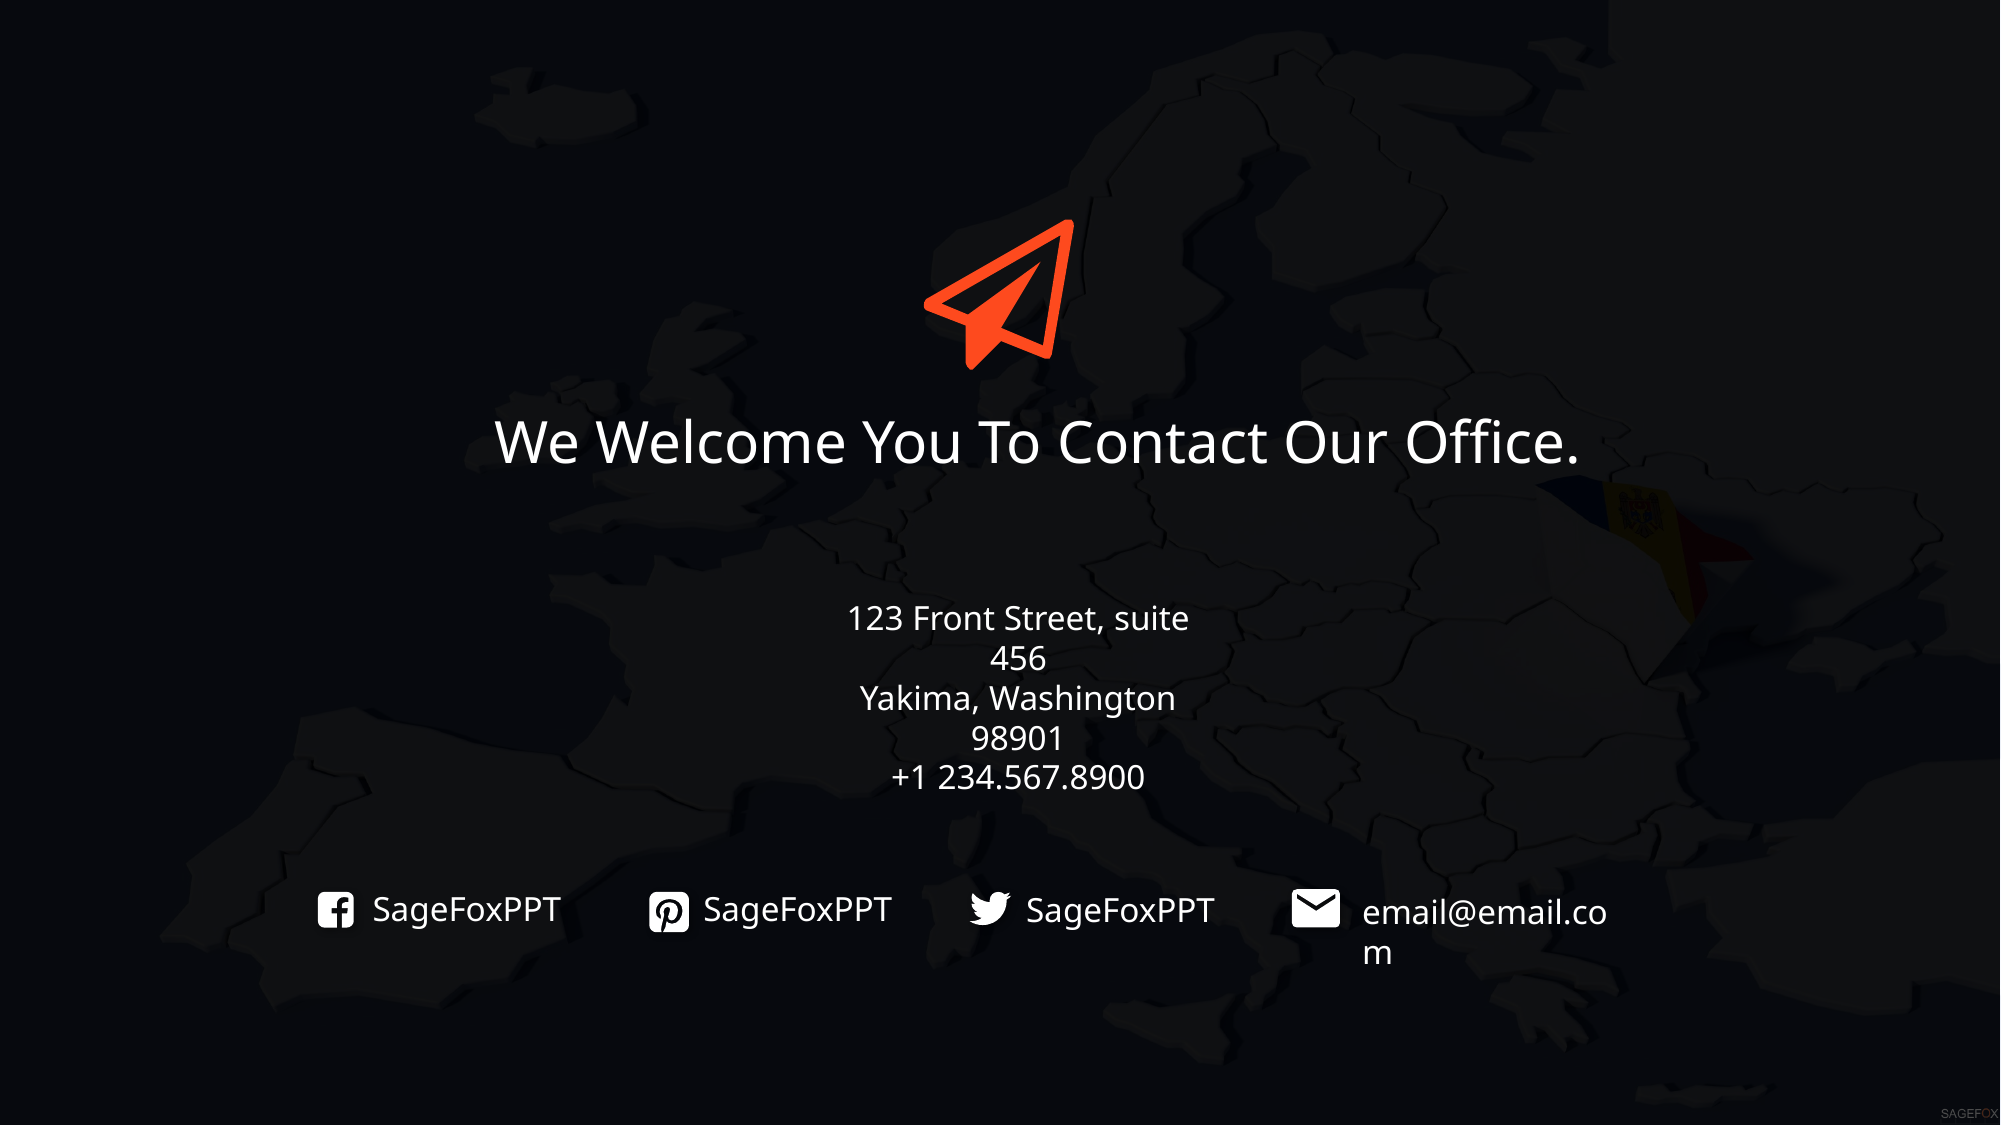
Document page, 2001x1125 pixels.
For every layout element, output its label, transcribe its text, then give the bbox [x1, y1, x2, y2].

text_box [649, 891, 688, 933]
text_box SageFoxPPT [688, 880, 929, 936]
text_box [969, 891, 1011, 926]
text_box SageFoxPPT [1011, 881, 1252, 937]
text_box [0, 0, 2000, 1125]
text_box [923, 219, 1074, 370]
text_box [1291, 889, 1340, 928]
text_box SageFoxPPT [357, 880, 598, 936]
text_box email@email.com [1347, 884, 1649, 979]
text_box We Welcome You To Contact Our Office. [477, 398, 1598, 483]
text_box 123 Front Street, suite 456 Yakima, Washington 98901 +1 234.567.8900 [808, 589, 1229, 804]
text_box [317, 891, 354, 928]
